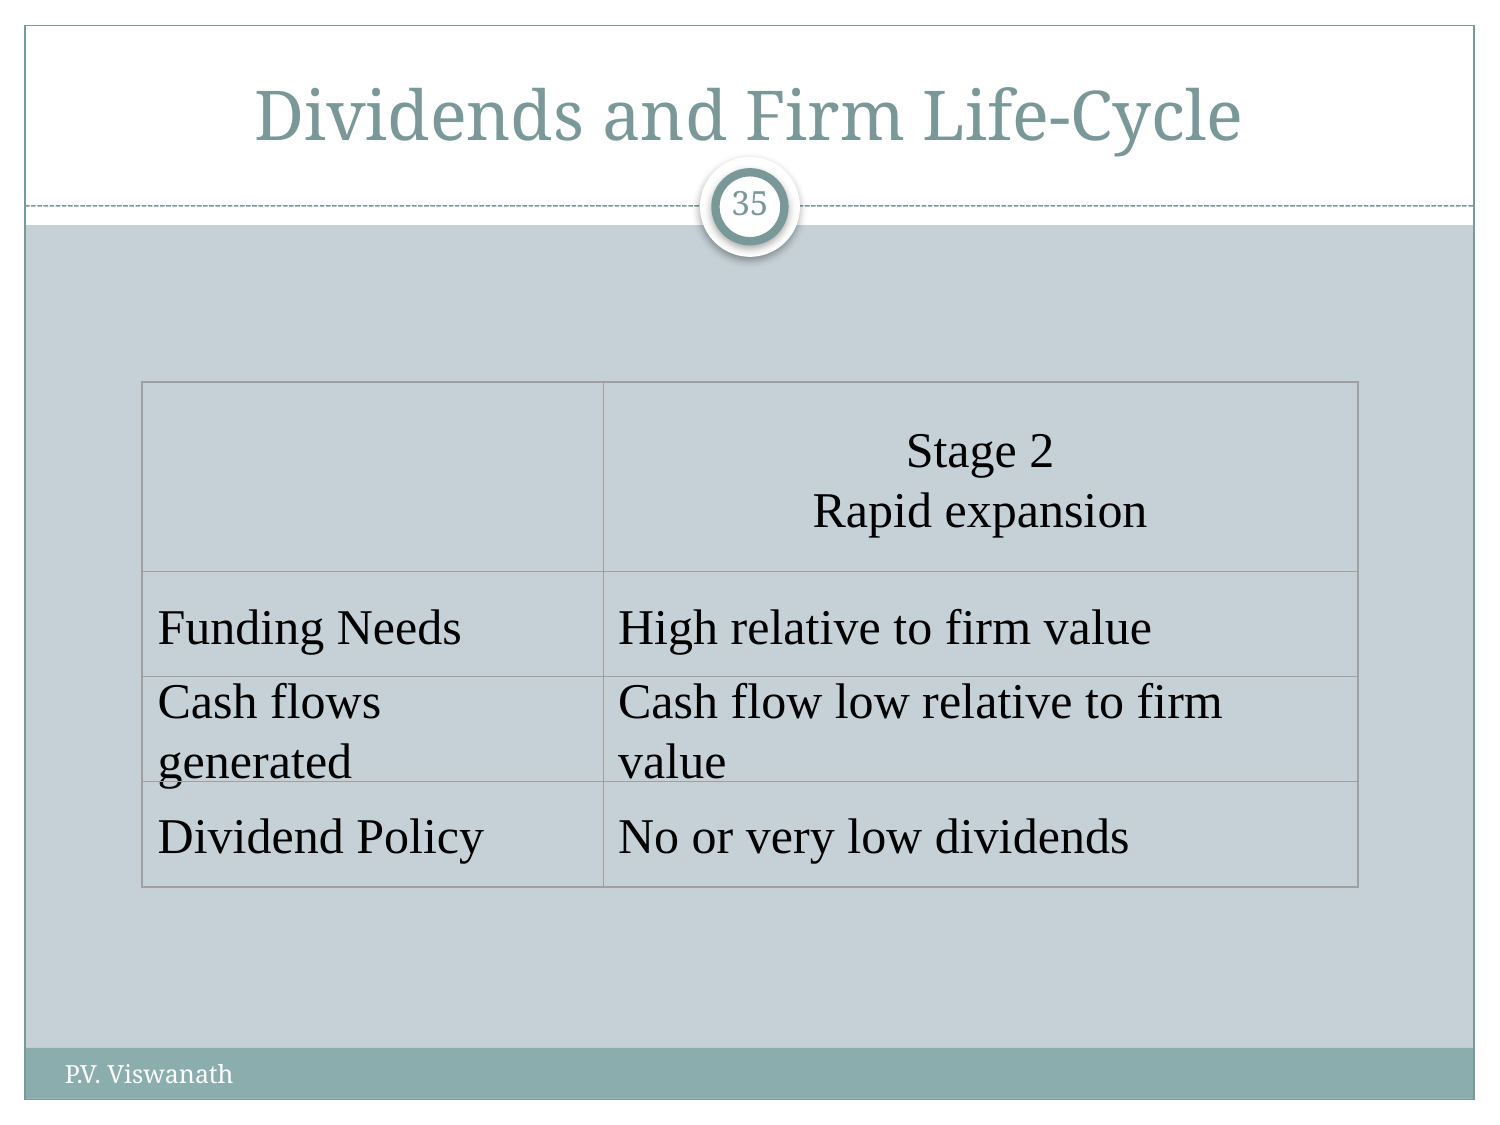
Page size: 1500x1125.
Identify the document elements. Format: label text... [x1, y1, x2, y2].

slide_number 35 [712, 168, 788, 241]
footer P.V. Viswanath [50, 1051, 638, 1112]
title Dividends and Firm Life-Cycle [49, 37, 1450, 162]
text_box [142, 381, 1359, 888]
